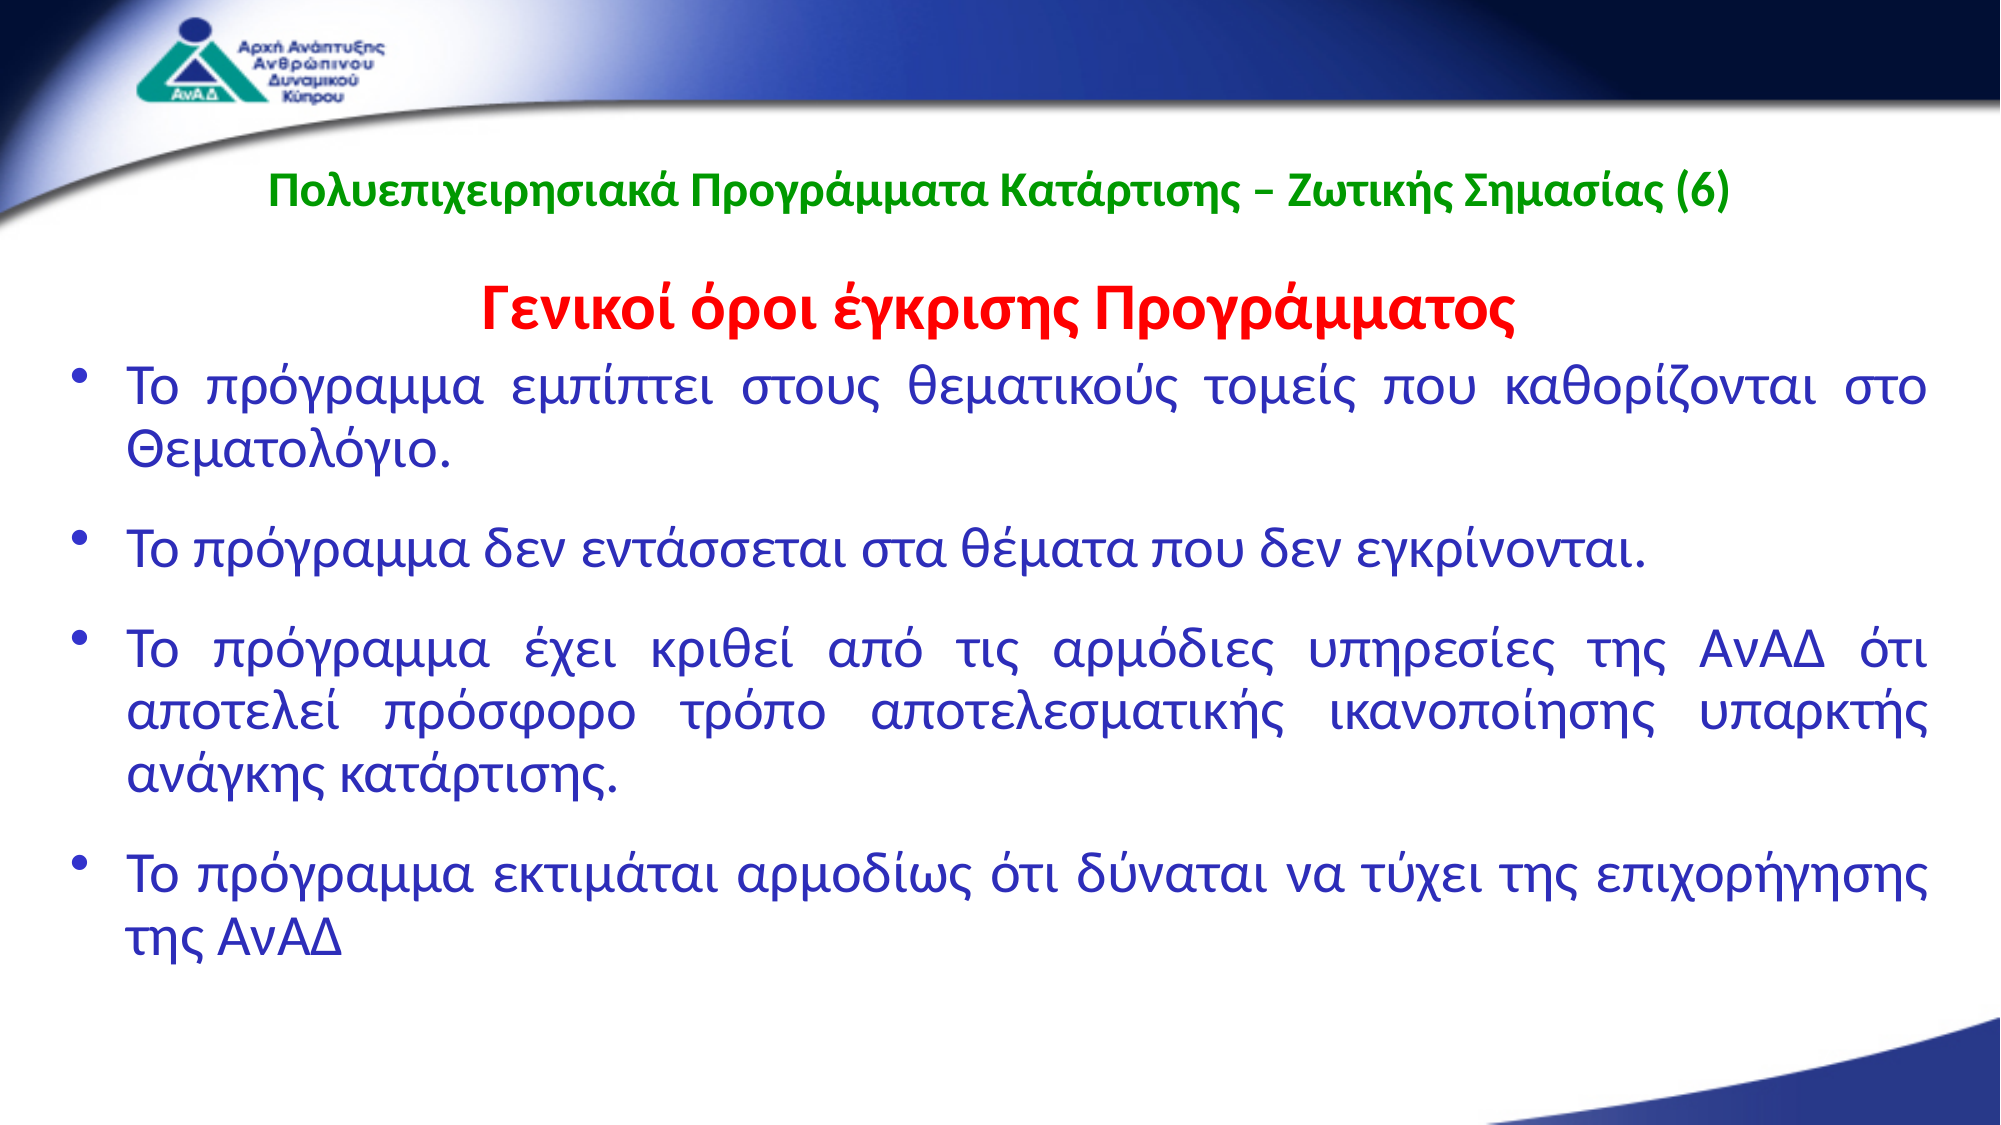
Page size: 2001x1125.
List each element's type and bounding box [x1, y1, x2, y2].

text_box [0, 0, 2000, 1125]
